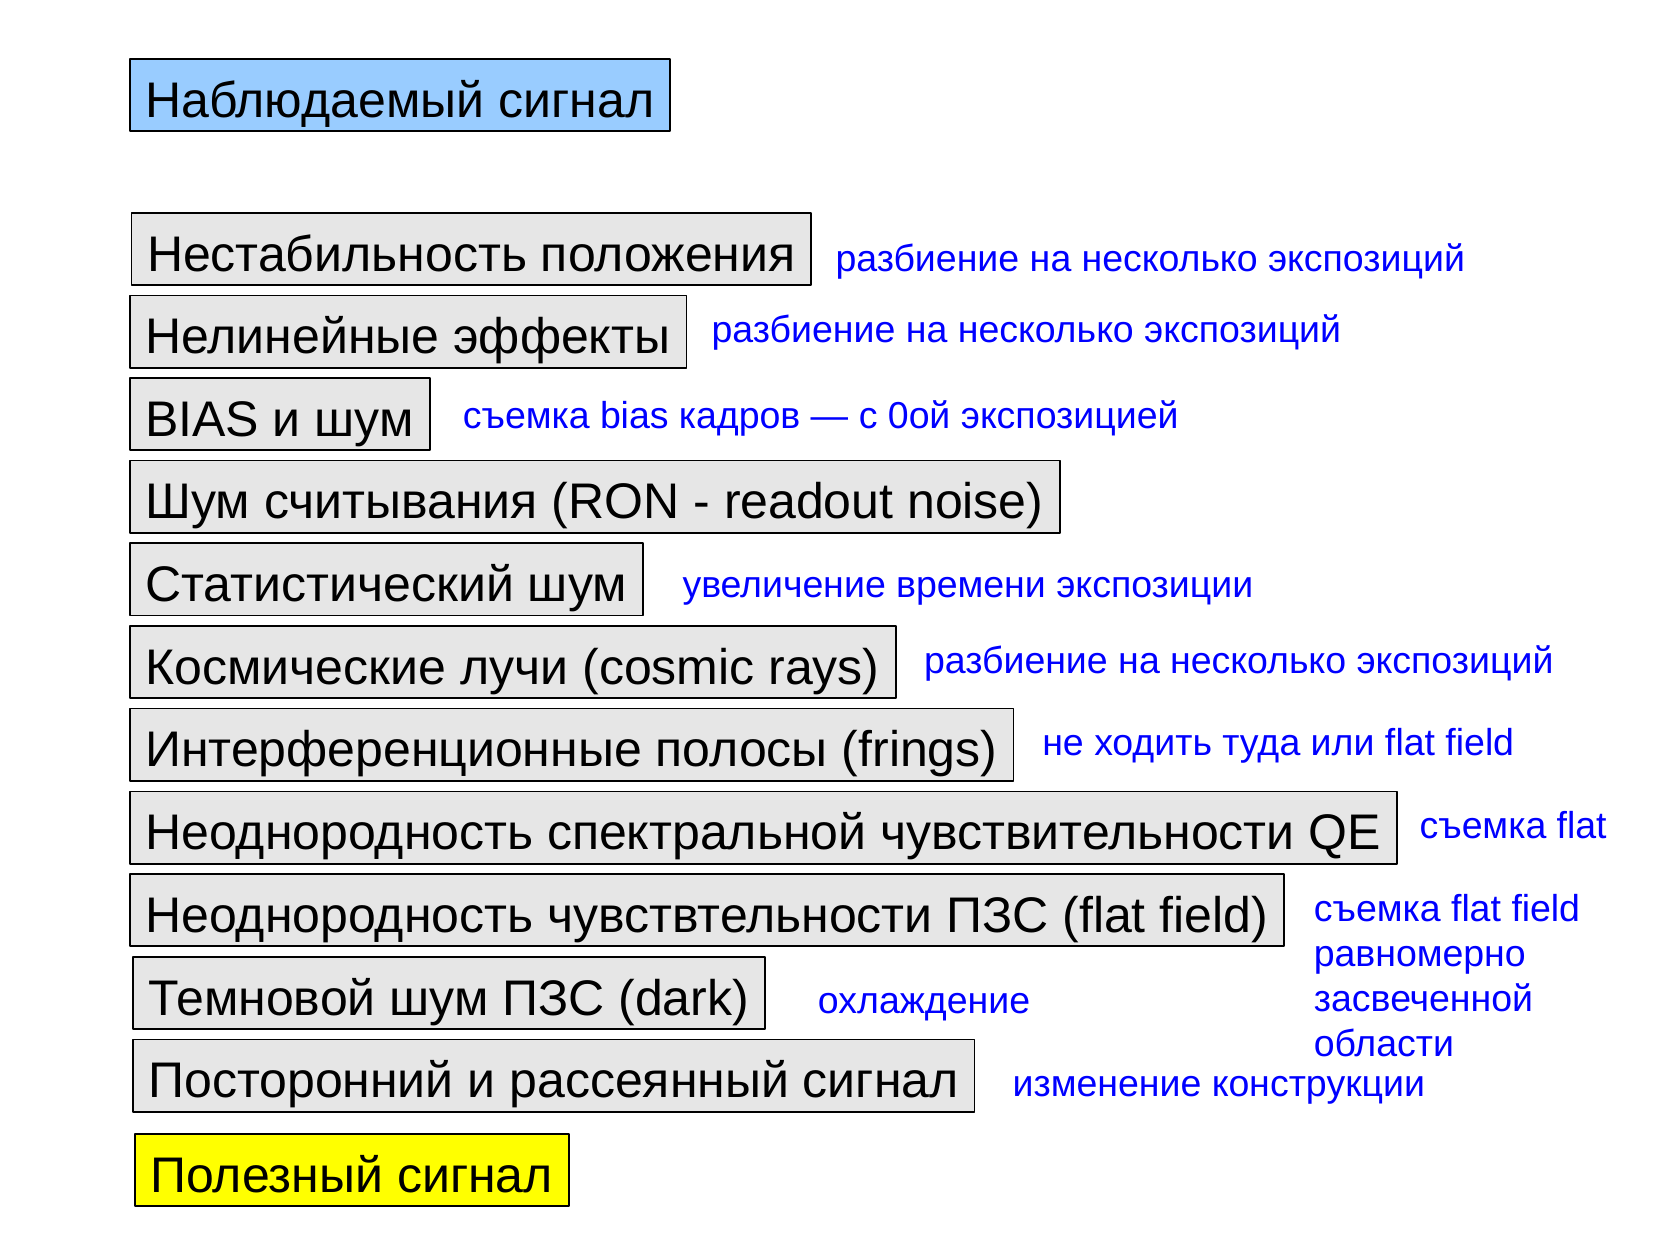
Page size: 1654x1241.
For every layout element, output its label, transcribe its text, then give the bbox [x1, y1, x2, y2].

text_box Неоднородность чувствтельности ПЗС (flat field) [129, 874, 1285, 947]
text_box Интерференционные полосы (frings) [129, 708, 1014, 781]
text_box Полезный сигнал [134, 1133, 569, 1207]
text_box разбиение на несколько экспозиций [696, 297, 1357, 355]
text_box разбиение на несколько экспозиций [909, 628, 1569, 685]
text_box Нестабильность положения [131, 212, 812, 286]
text_box разбиение на несколько экспозиций [820, 226, 1481, 284]
text_box Неоднородность спектральной чувствительности QE [129, 791, 1398, 864]
text_box съемка bias кадров — с 0ой экспозицией [448, 383, 1195, 441]
text_box съемка flat [1404, 793, 1633, 851]
text_box изменение конструкции [998, 1051, 1441, 1108]
text_box увеличение времени экспозиции [667, 552, 1269, 610]
text_box Шум считывания (RON - readout noise) [129, 460, 1060, 533]
text_box Посторонний и рассеянный сигнал [133, 1039, 975, 1112]
text_box Космические лучи (cosmic rays) [129, 625, 896, 699]
text_box Статистический шум [129, 543, 643, 616]
text_box съемка flat field равномерно засвеченной области [1299, 876, 1630, 1059]
text_box охлаждение [803, 968, 1045, 1026]
text_box Наблюдаемый сигнал [129, 59, 671, 132]
text_box не ходить туда или flat field [1027, 710, 1530, 768]
text_box Темновой шум ПЗС (dark) [133, 956, 765, 1030]
text_box Нелинейные эффекты [129, 295, 687, 368]
text_box BIAS и шум [129, 377, 430, 451]
